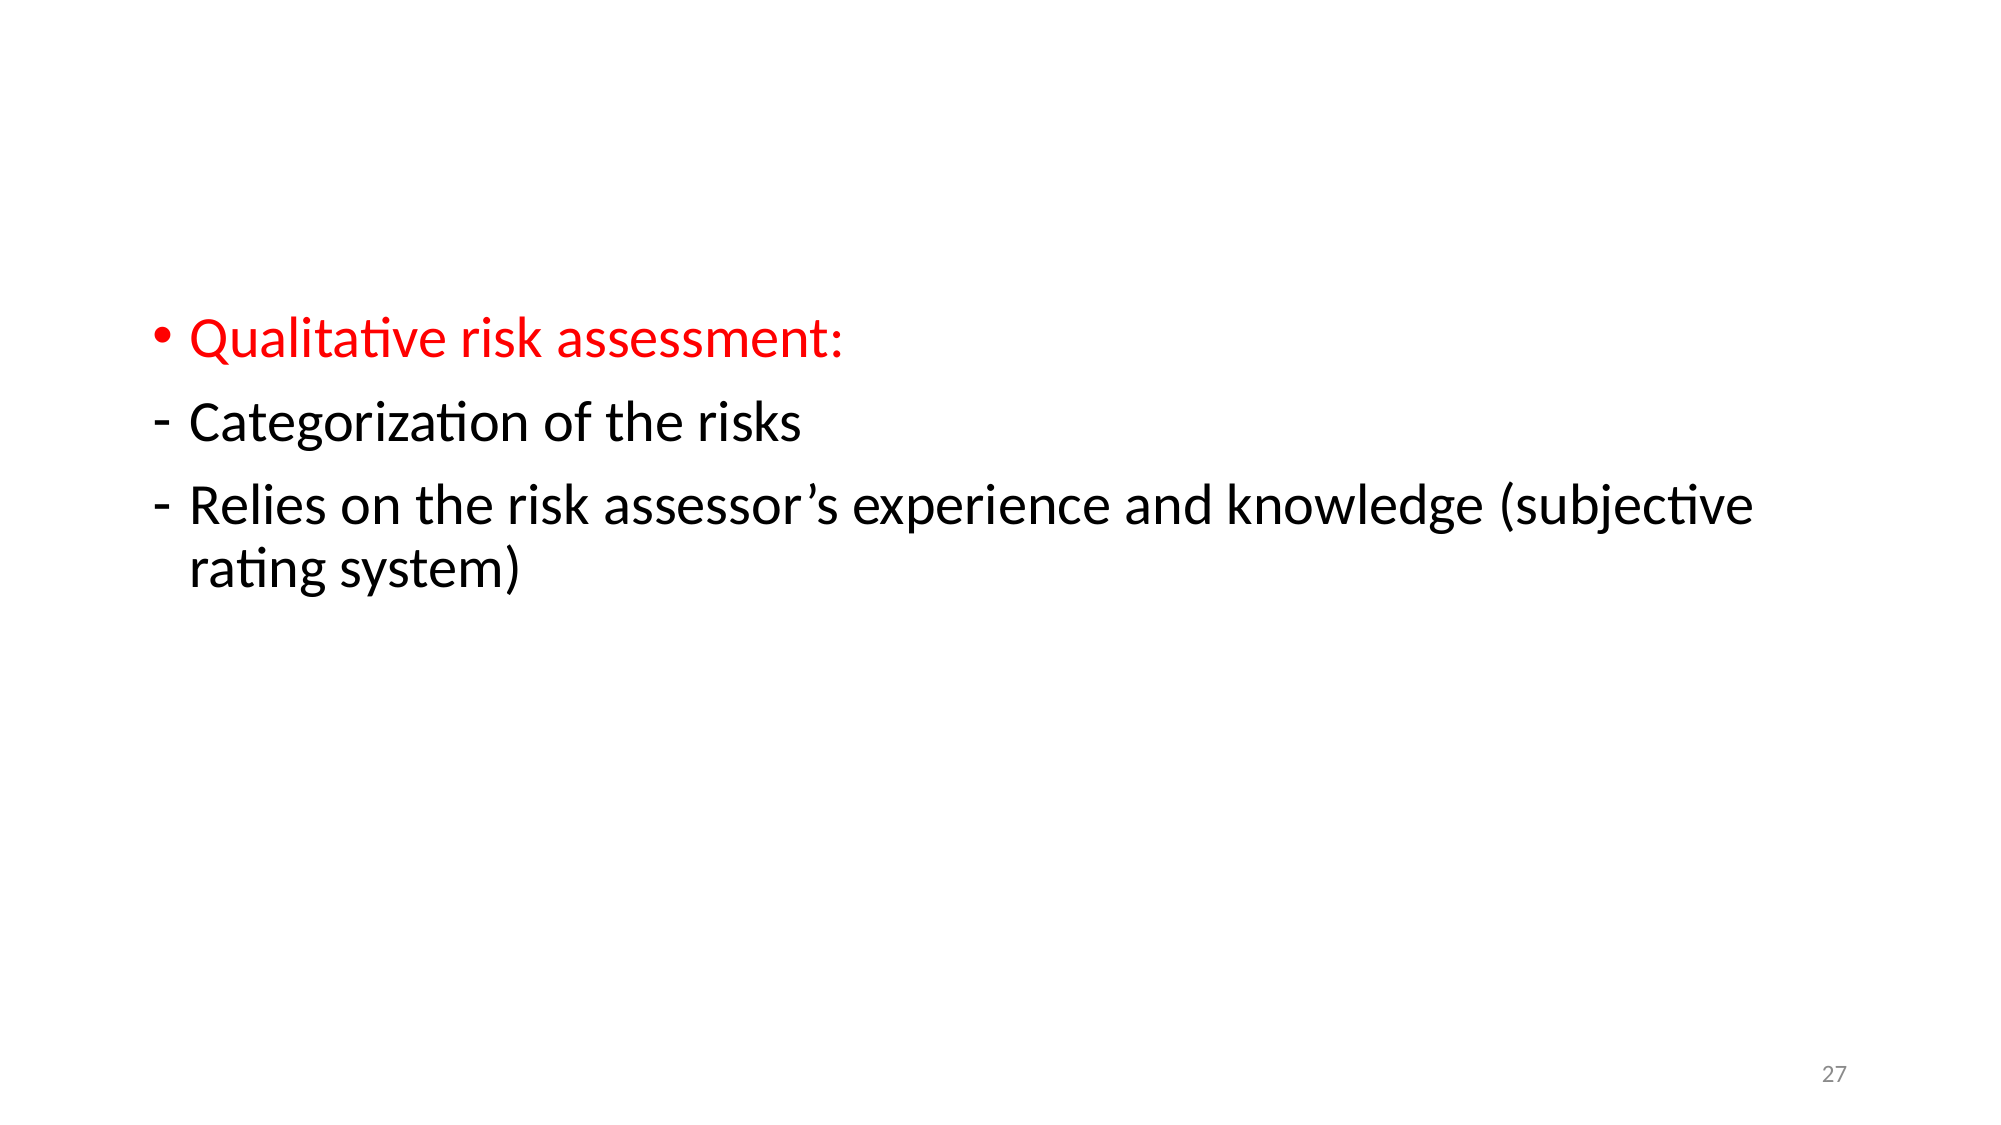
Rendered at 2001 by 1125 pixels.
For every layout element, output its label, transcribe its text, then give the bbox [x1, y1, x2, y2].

slide_number 27 [1412, 1042, 1863, 1103]
list Qualitative risk assessment: Categorization of the risks Relies on the risk assessor’s experience and knowledge (subjective rating system) [137, 299, 1863, 1014]
